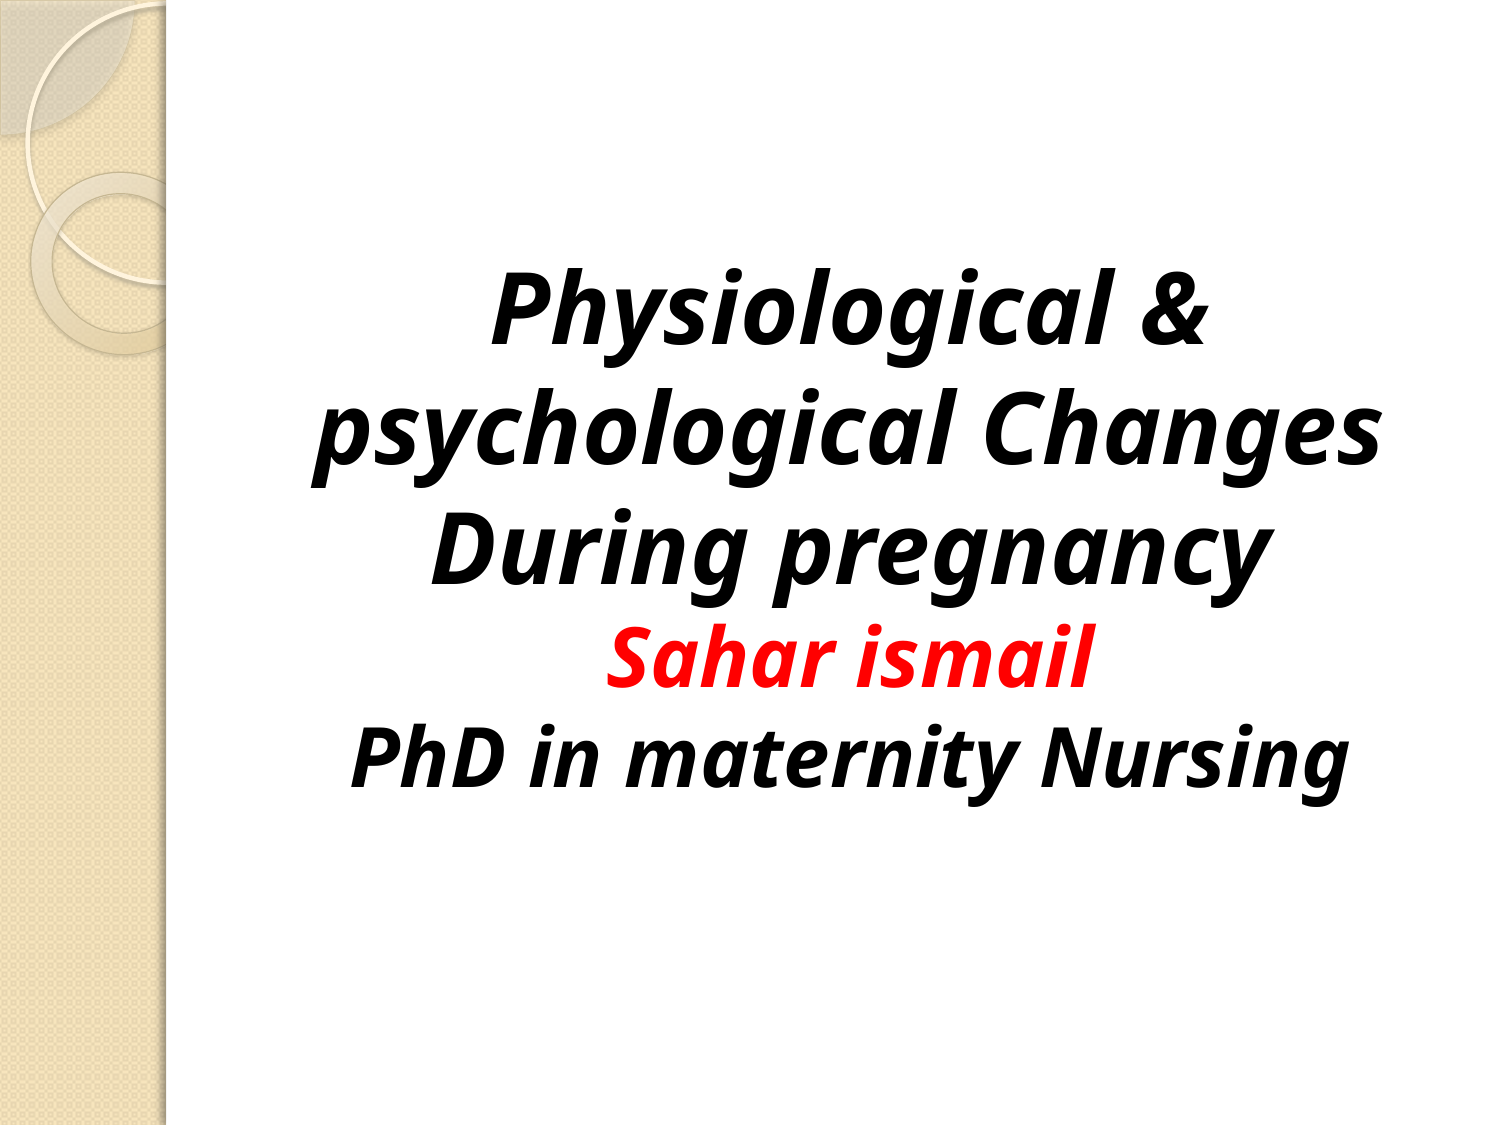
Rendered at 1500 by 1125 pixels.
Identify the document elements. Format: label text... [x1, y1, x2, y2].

list Physiological & psychological Changes During pregnancy Sahar ismail PhD in maternity Nursing [235, 237, 1466, 1025]
